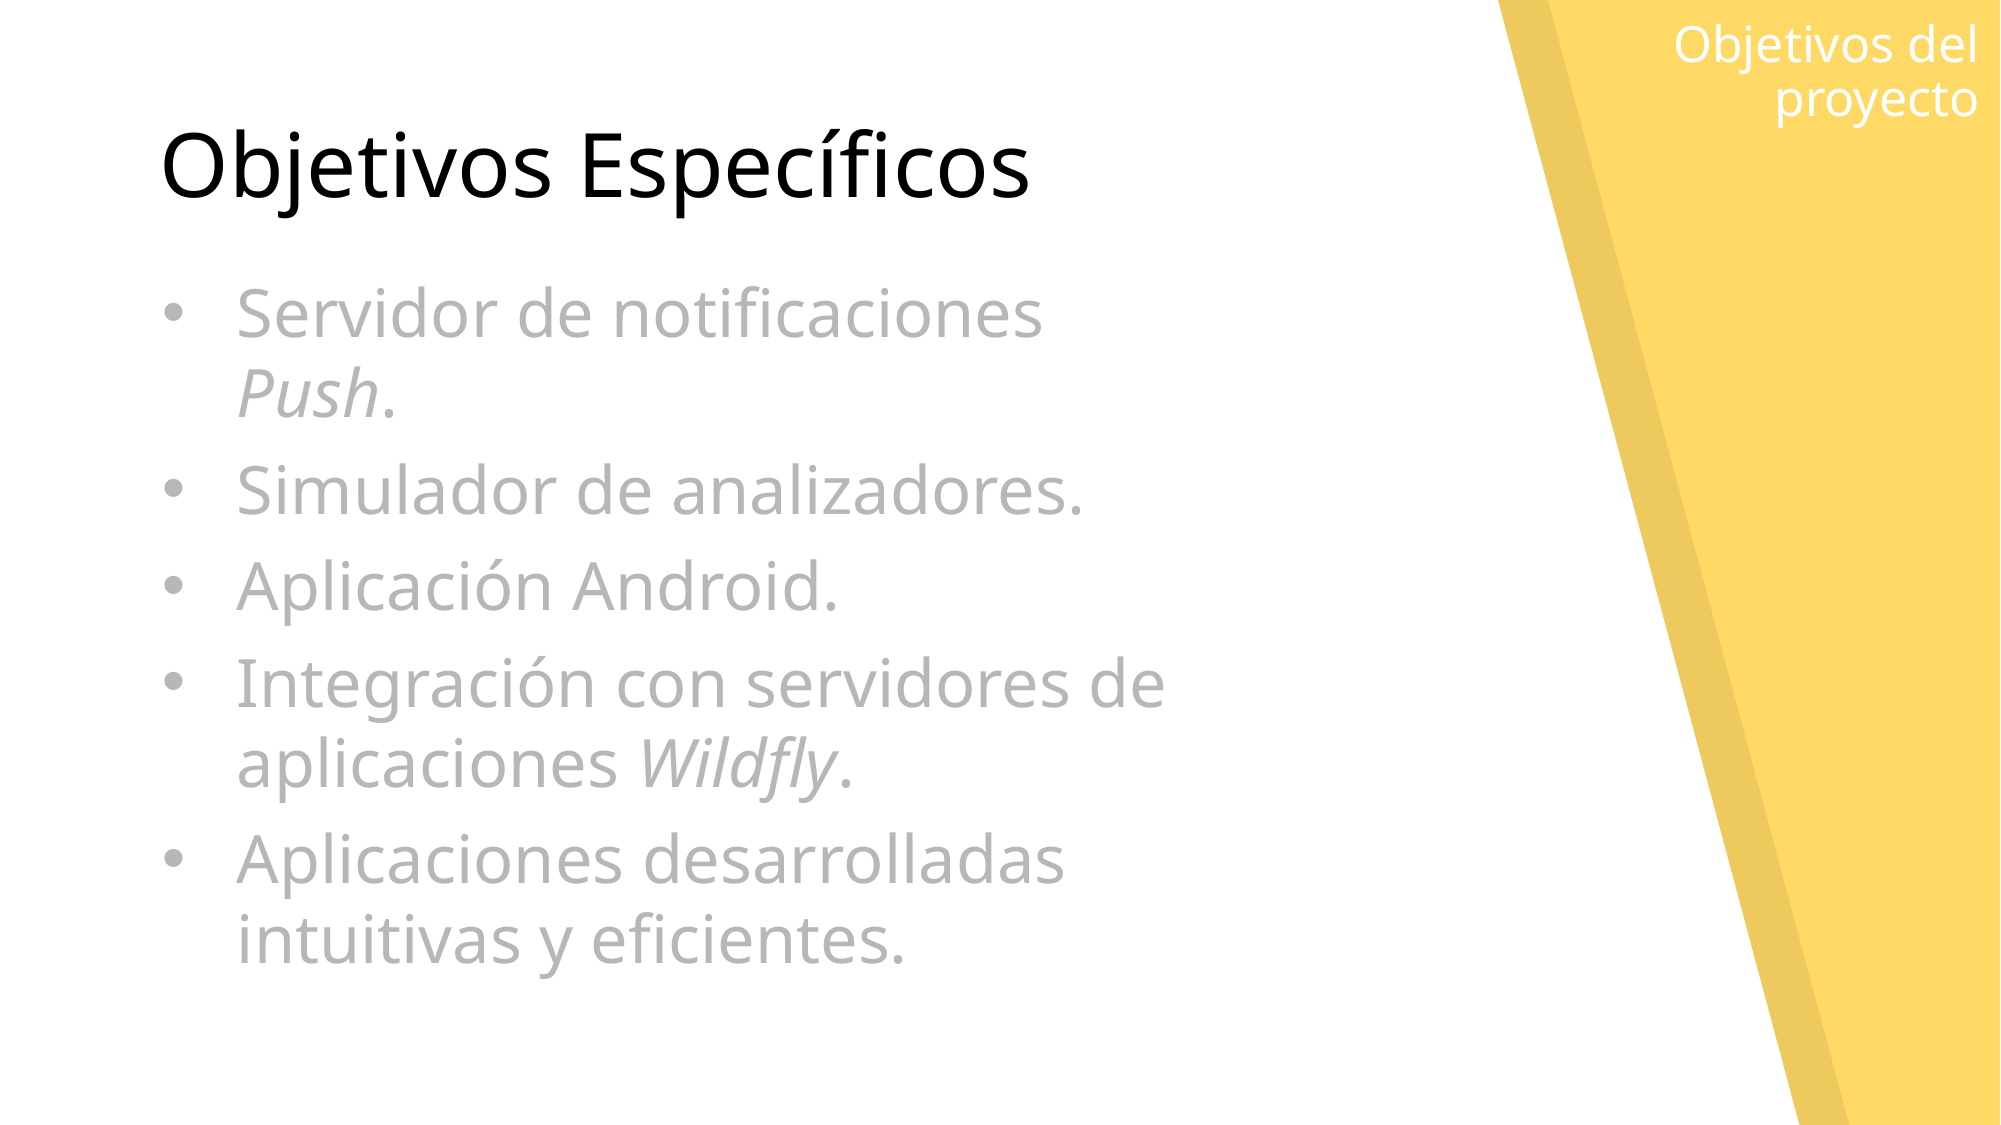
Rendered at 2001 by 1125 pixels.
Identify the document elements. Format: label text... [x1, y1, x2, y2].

title Objetivos Específicos [139, 147, 1190, 237]
text_box Objetivos del proyecto [1583, 17, 2000, 148]
text_box Servidor de notificaciones Push. Simulador de analizadores. Aplicación Android. Integración con servidores de aplicaciones Wildfly. Aplicaciones desarrolladas intuitivas y eficientes. [141, 250, 1235, 1004]
